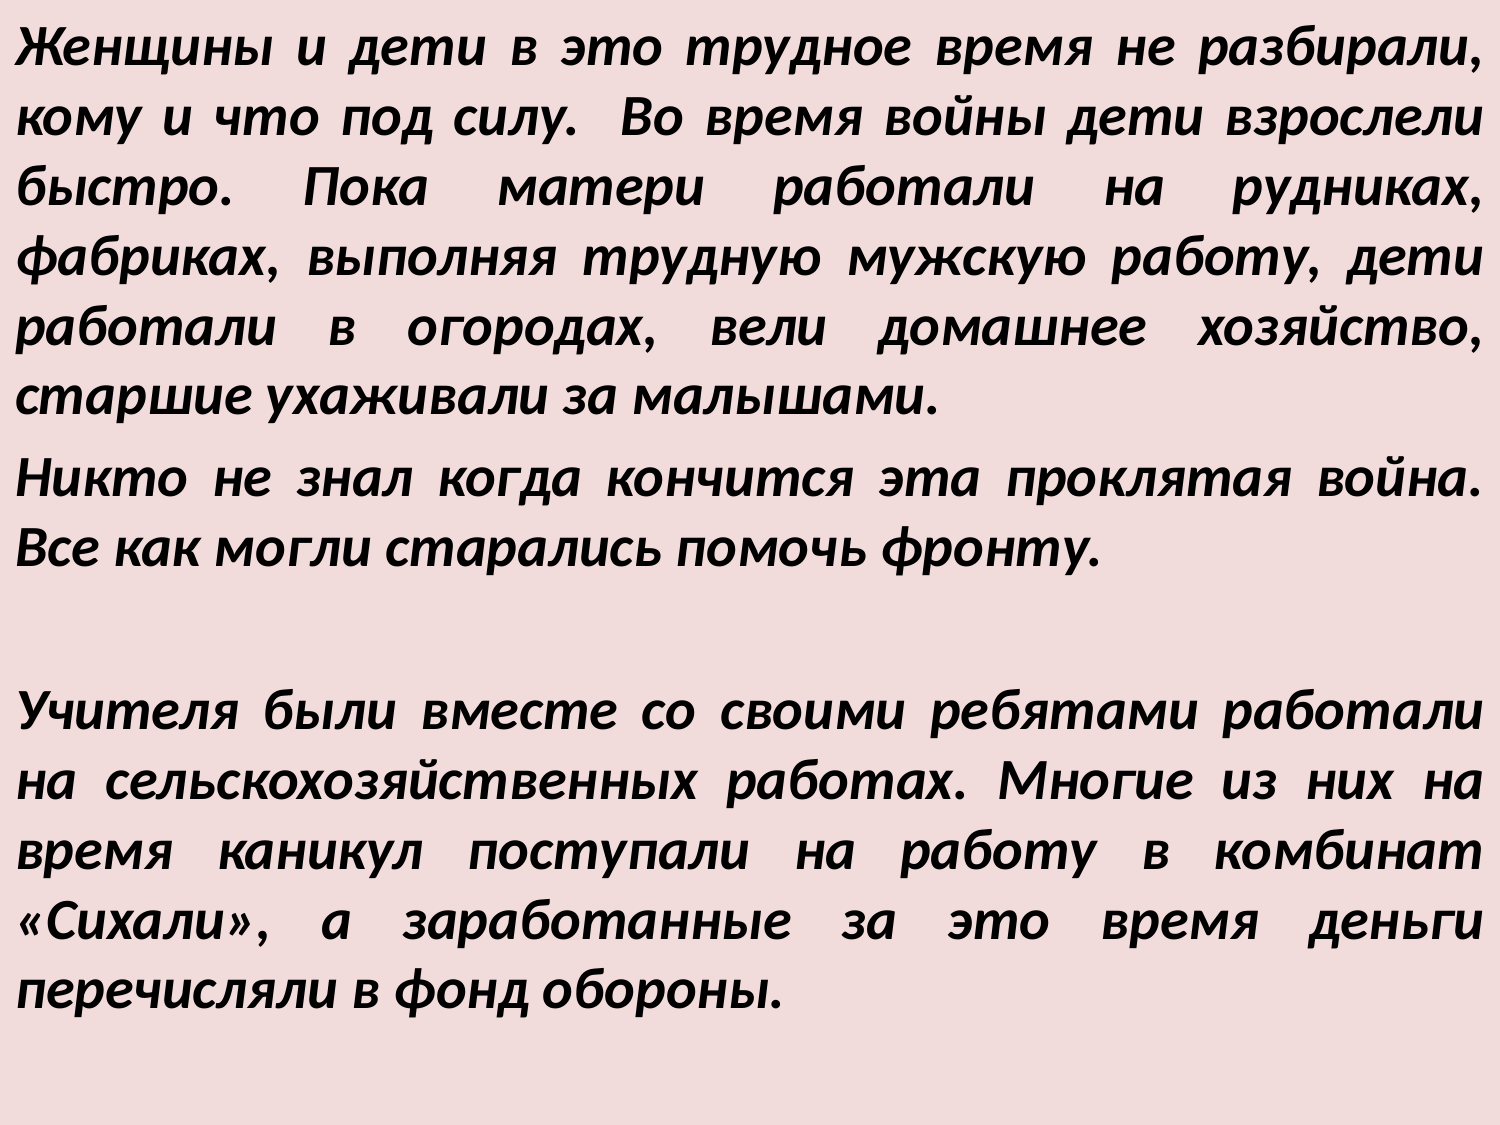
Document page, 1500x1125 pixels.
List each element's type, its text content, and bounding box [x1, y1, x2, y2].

list Женщины и дети в это трудное время не разбирали, кому и что под силу. Во время войны дети взрослели быстро. Пока матери работали на рудниках, фабриках, выполняя трудную мужскую работу, дети работали в огородах, вели домашнее хозяйство, старшие ухаживали за малышами. Никто не знал когда кончится эта проклятая война. Все как могли старались помочь фронту. Учителя были вместе со своими ребятами работали на сельскохозяйственных работах. Многие из них на время каникул поступали на работу в комбинат «Сихали», а заработанные за это время деньги перечисляли в фонд обороны. [0, 0, 1500, 1125]
